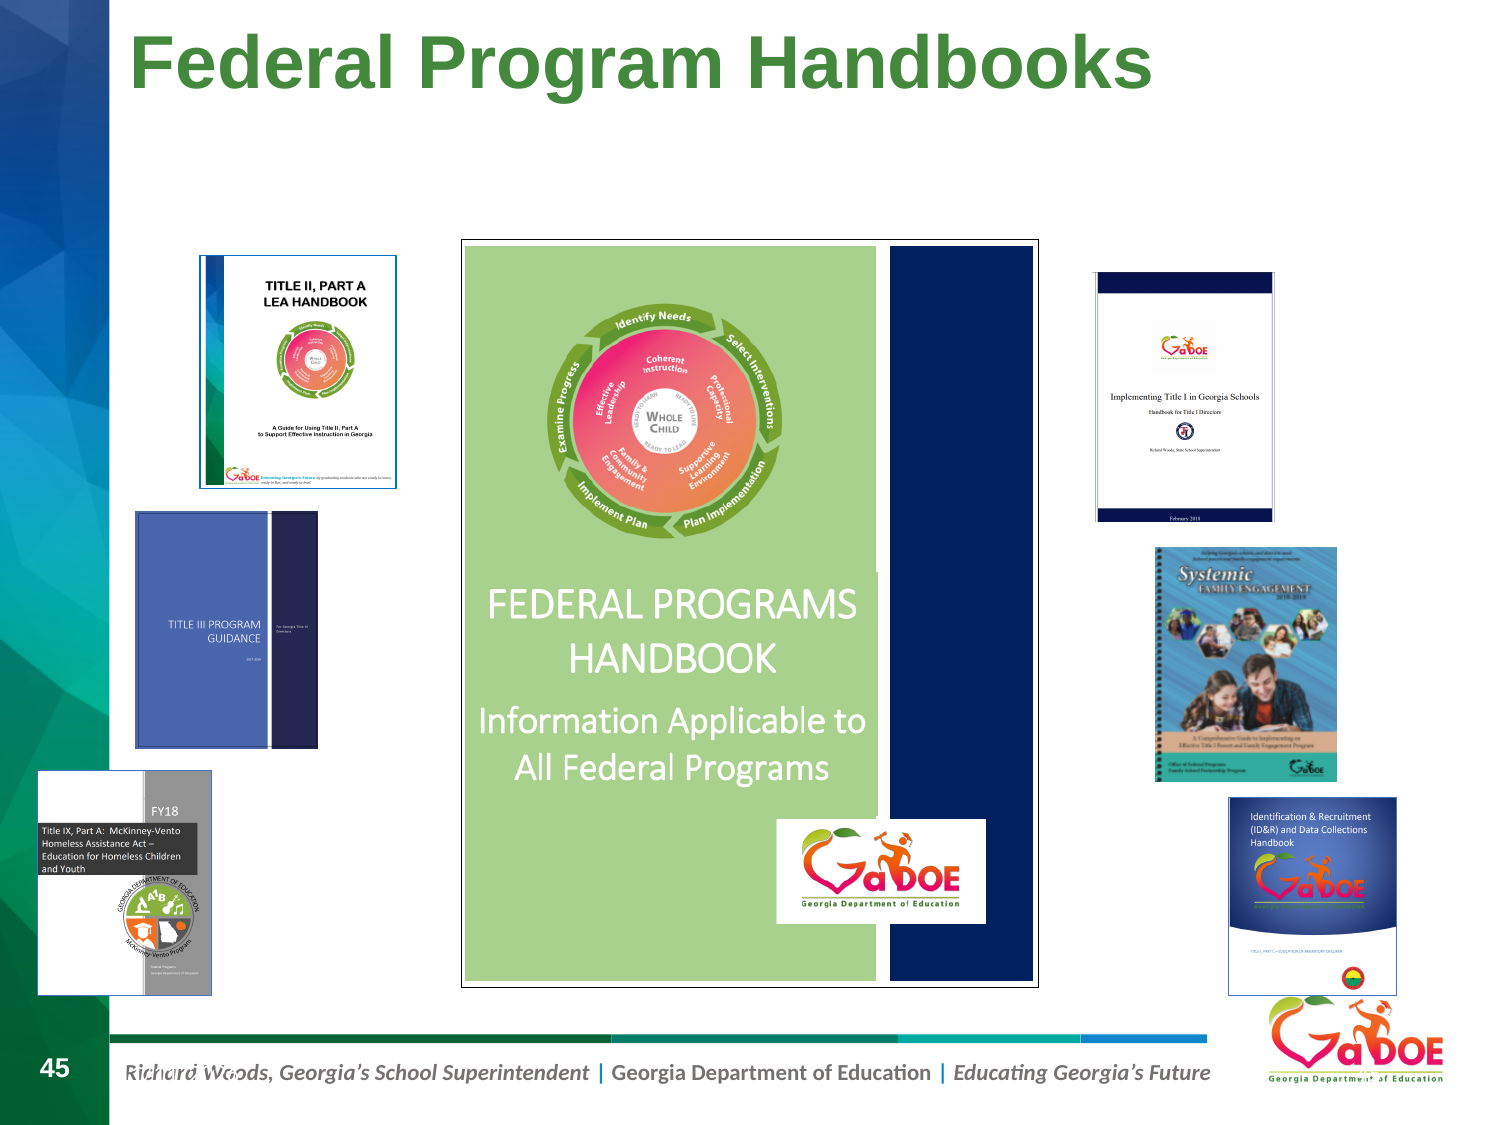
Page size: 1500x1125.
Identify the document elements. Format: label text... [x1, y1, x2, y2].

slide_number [103, 1042, 441, 1103]
picture [135, 511, 318, 749]
title Federal Program Handbooks [115, 0, 1373, 129]
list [1092, 272, 1275, 522]
picture [200, 256, 396, 488]
picture [1155, 547, 1337, 783]
slide_number 45 [1059, 1042, 1397, 1103]
picture [461, 239, 1039, 988]
picture [1228, 797, 1447, 1089]
picture [0, 0, 212, 1125]
